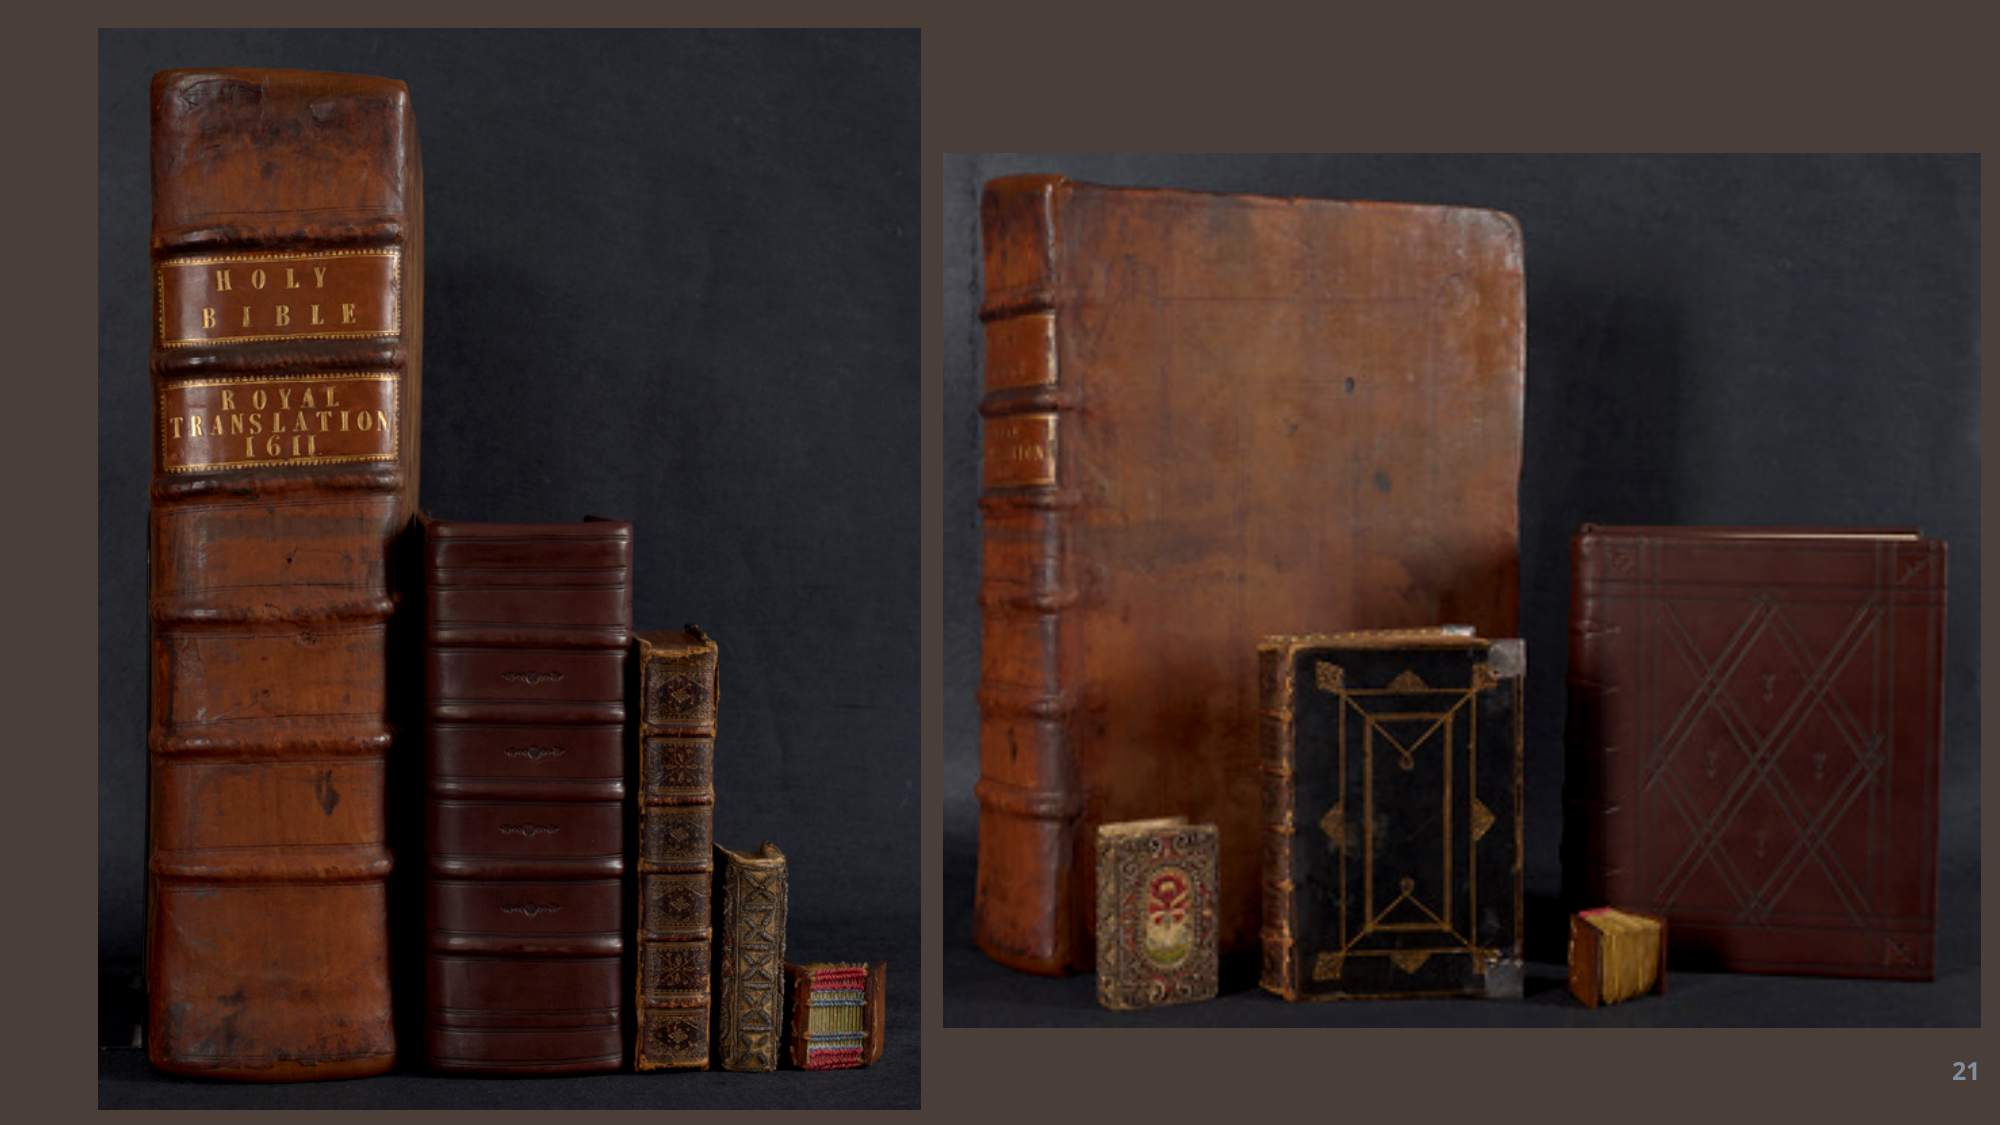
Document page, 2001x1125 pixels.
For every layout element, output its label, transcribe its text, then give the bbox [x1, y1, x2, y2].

picture [98, 28, 921, 1111]
picture [942, 153, 1981, 1029]
slide_number 21 [1744, 1042, 1996, 1103]
